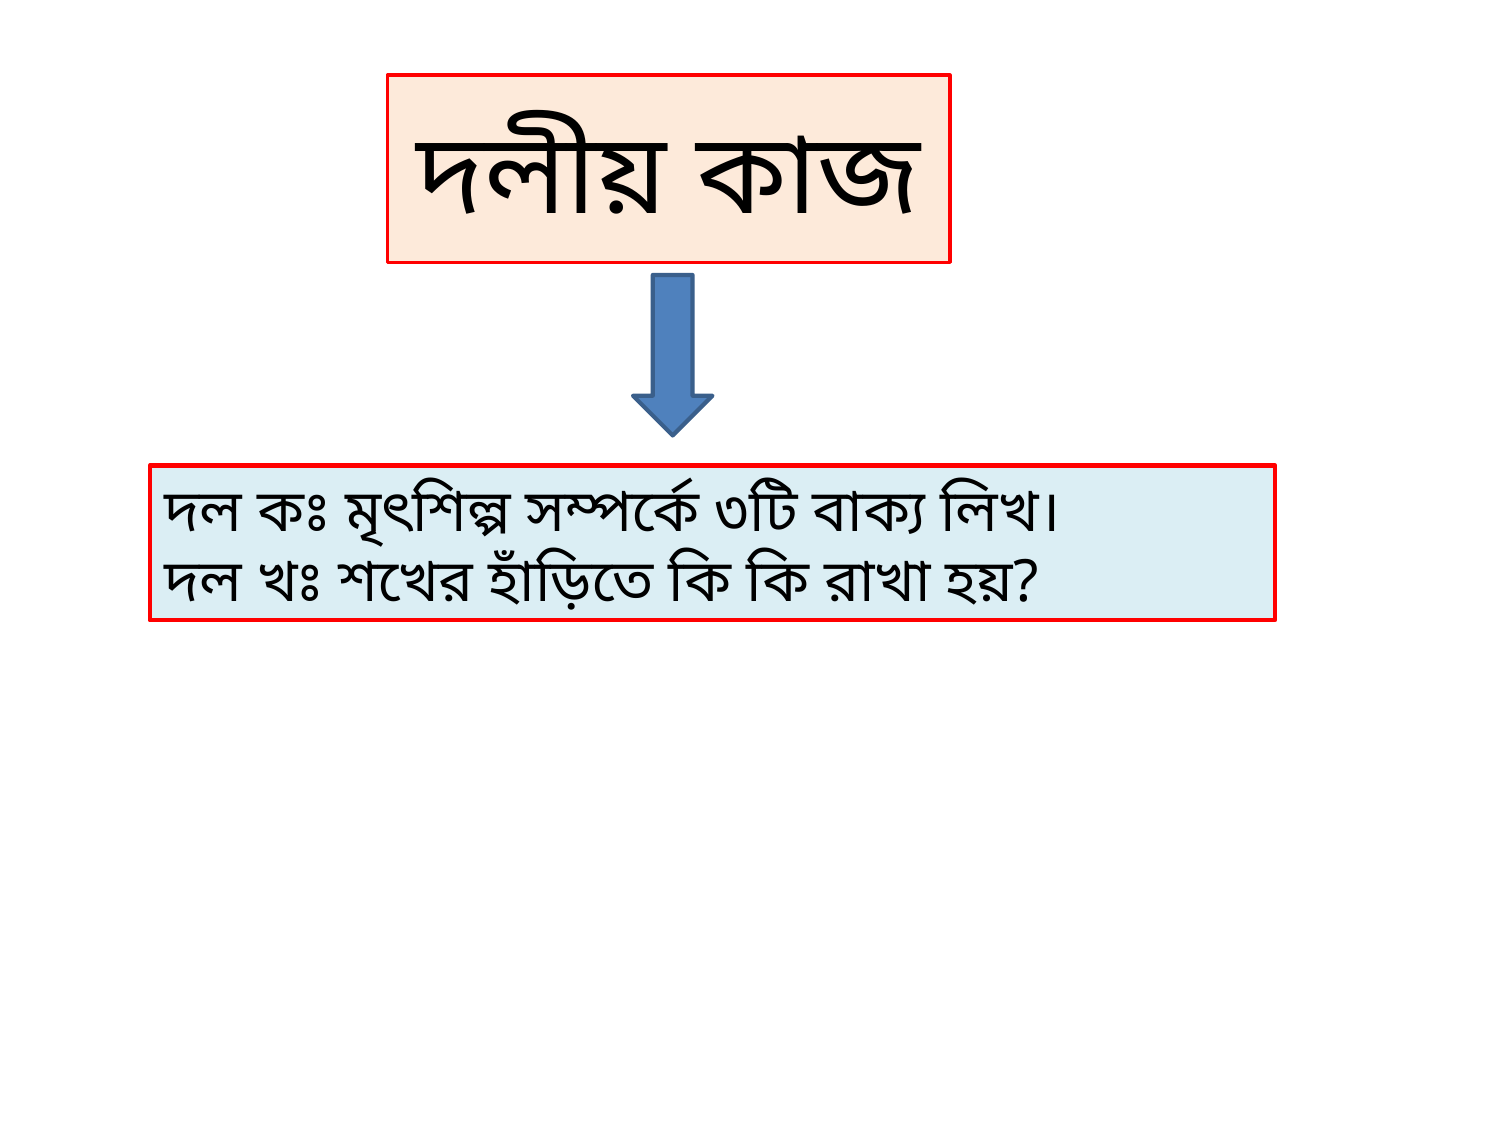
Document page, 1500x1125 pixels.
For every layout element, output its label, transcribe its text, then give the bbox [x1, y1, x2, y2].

text_box [631, 272, 715, 438]
text_box দল কঃ মৃৎশিল্প সম্পর্কে ৩টি বাক্য লিখ। দল খঃ শখের হাঁড়িতে কি কি রাখা হয়? [149, 465, 1275, 621]
title দলীয় কাজ [387, 75, 950, 263]
